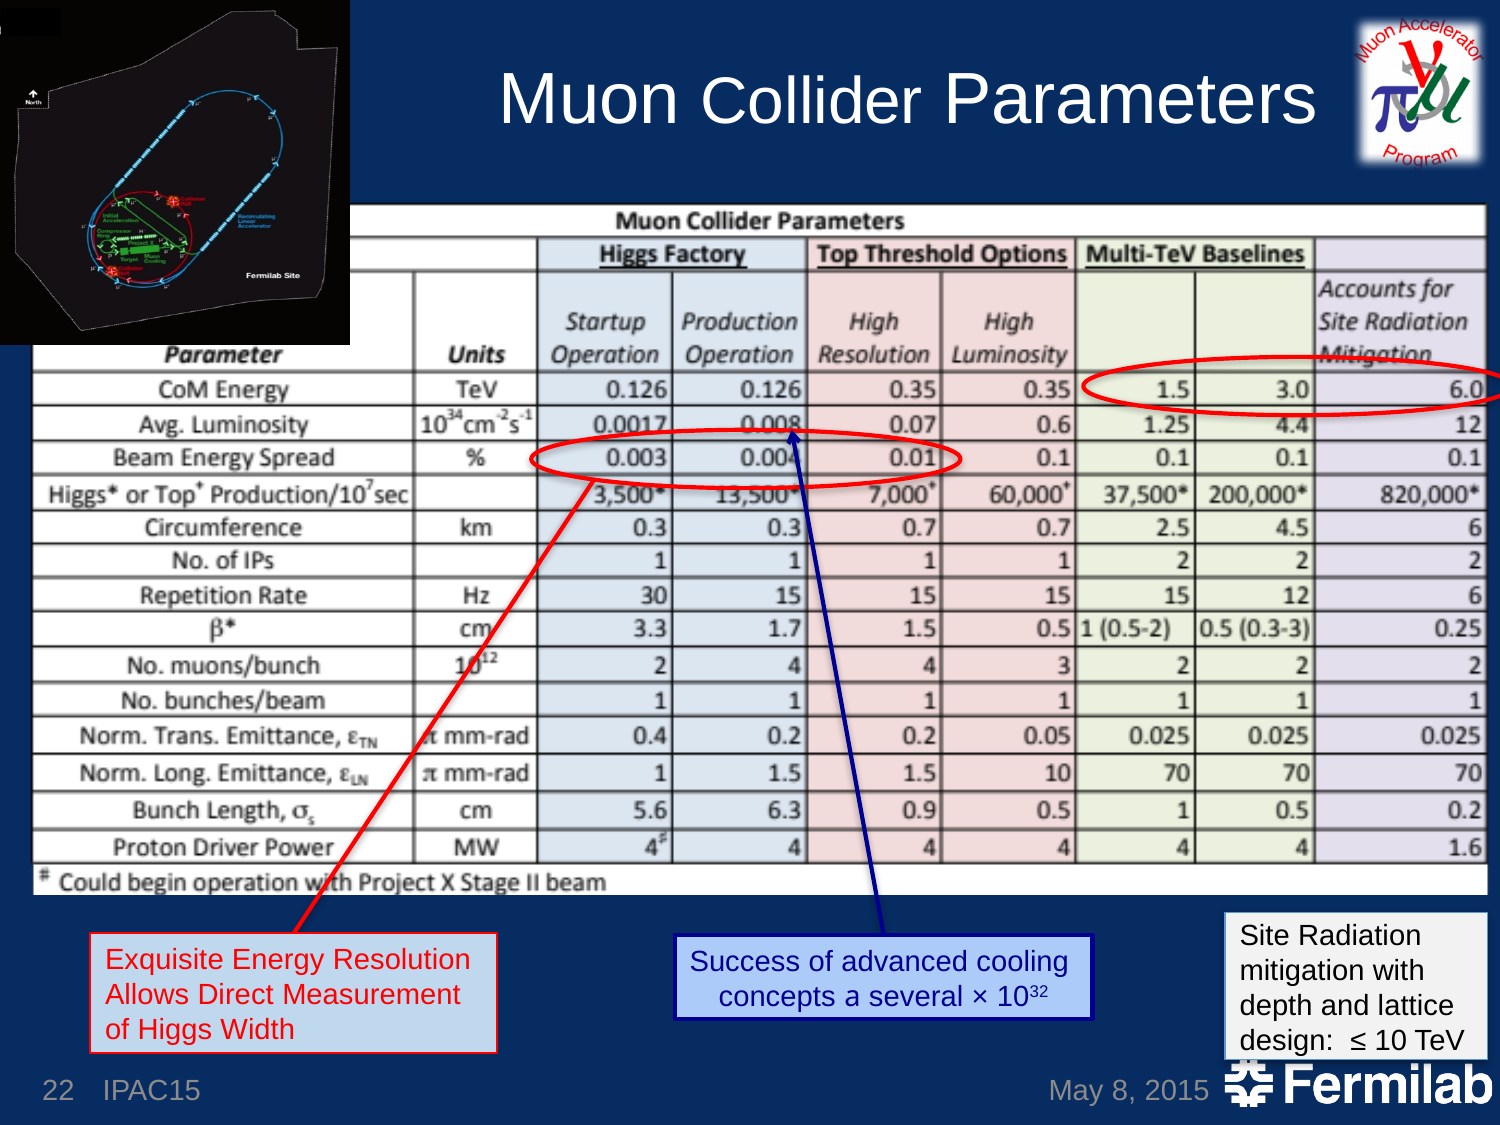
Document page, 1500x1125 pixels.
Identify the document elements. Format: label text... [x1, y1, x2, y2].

text_box [1496, 374, 1500, 399]
text_box Exquisite Energy Resolution Allows Direct Measurement of Higgs Width [90, 994, 498, 1053]
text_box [293, 479, 595, 934]
picture [1355, 15, 1488, 107]
text_box Site Radiation mitigation with depth and lattice design: ≤ 10 TeV [1224, 994, 1488, 1060]
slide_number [1040, 1054, 1225, 1115]
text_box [0, 0, 351, 345]
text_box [791, 429, 884, 935]
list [26, 107, 1491, 988]
slide_number 22 [27, 1054, 111, 1115]
footer IPAC15 [111, 1054, 1040, 1115]
title Muon Collider Parameters [462, 17, 1355, 104]
text_box Success of advanced cooling concepts a several × 1032 [674, 994, 1093, 1020]
